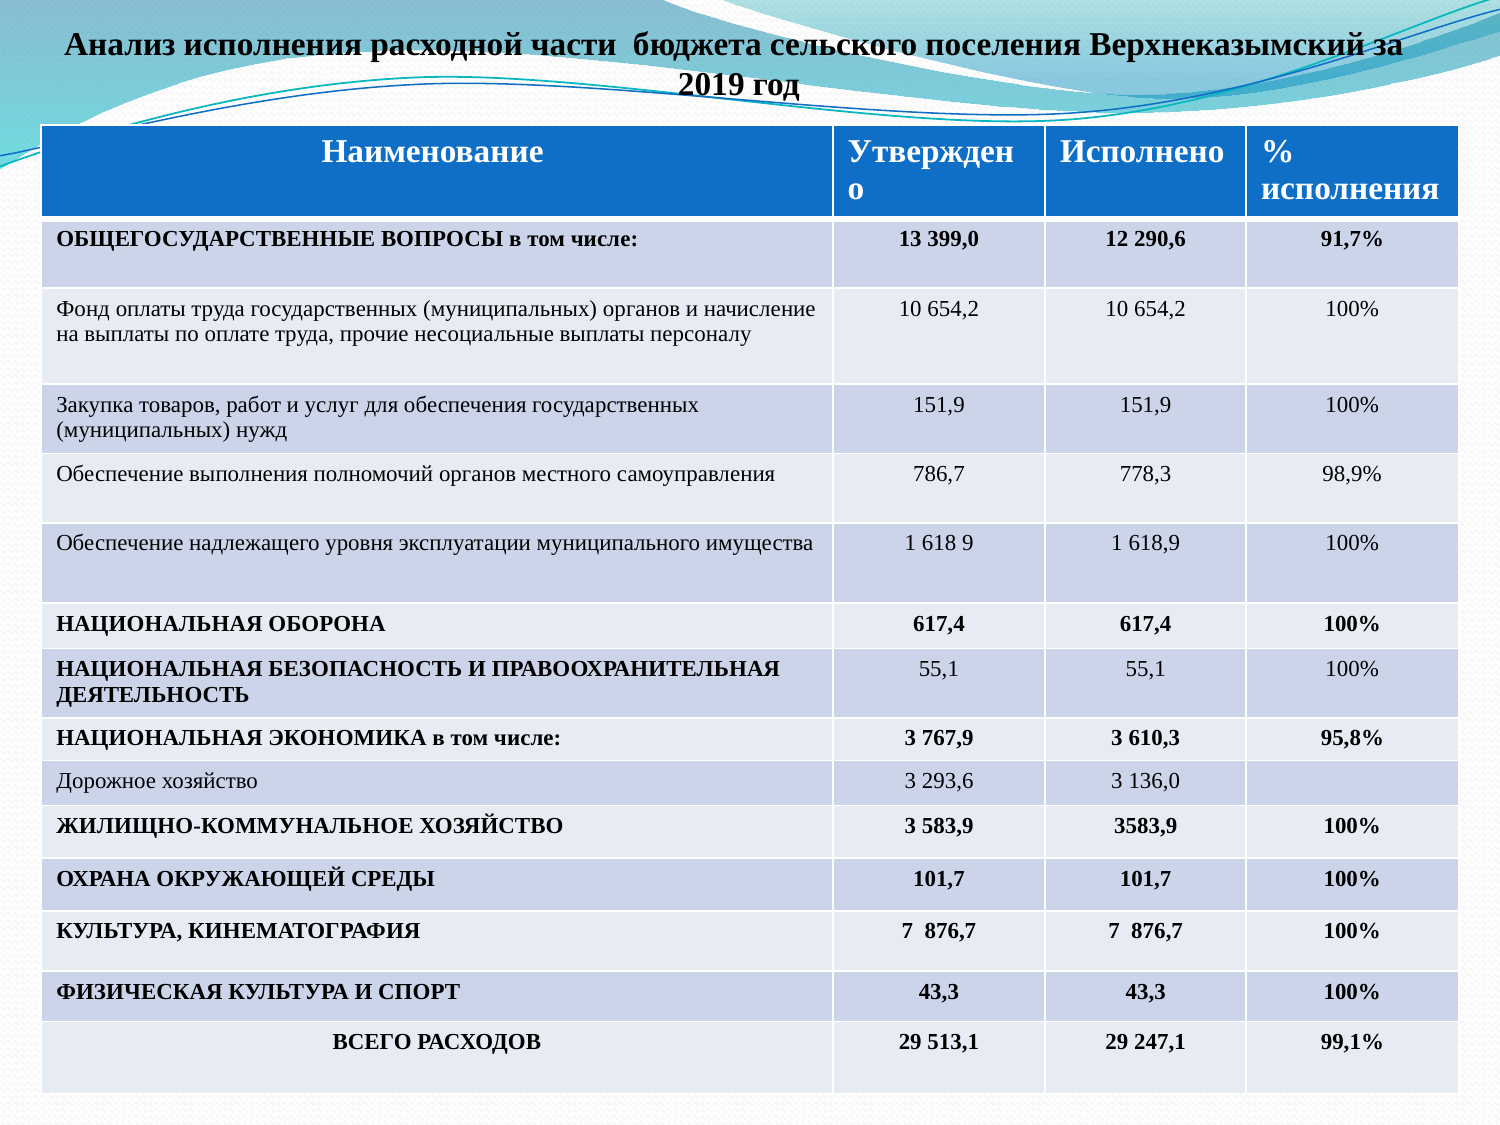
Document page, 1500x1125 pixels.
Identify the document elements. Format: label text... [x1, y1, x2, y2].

title Анализ исполнения расходной части бюджета сельского поселения Верхнеказымский за 2019 год [53, 30, 1425, 102]
table_cell 98,9% [1247, 454, 1458, 522]
table_header Утверждено [834, 126, 1044, 216]
table_cell 29 247,1 [1046, 1022, 1245, 1093]
table_cell Дорожное хозяйство [42, 761, 832, 805]
table_cell 786,7 [834, 454, 1044, 522]
table_cell 100% [1247, 806, 1458, 857]
table_cell 151,9 [1046, 385, 1245, 453]
table_cell ЖИЛИЩНО-КОММУНАЛЬНОЕ ХОЗЯЙСТВО [42, 806, 832, 857]
table_header Наименование [42, 126, 832, 216]
table_cell 100% [1247, 604, 1458, 648]
table_cell 10 654,2 [834, 289, 1044, 383]
table_cell 3583,9 [1046, 806, 1245, 857]
table_cell [1247, 761, 1458, 805]
table_cell 617,4 [1046, 604, 1245, 648]
table_cell ФИЗИЧЕСКАЯ КУЛЬТУРА И СПОРТ [42, 972, 832, 1021]
table_cell НАЦИОНАЛЬНАЯ БЕЗОПАСНОСТЬ И ПРАВООХРАНИТЕЛЬНАЯ ДЕЯТЕЛЬНОСТЬ [42, 649, 832, 717]
table_cell 43,3 [1046, 972, 1245, 1021]
table_cell 3 767,9 [834, 719, 1044, 760]
table_cell 7 876,7 [1046, 912, 1245, 970]
table_cell 3 583,9 [834, 806, 1044, 857]
table_cell 101,7 [1046, 859, 1245, 910]
table_cell 10 654,2 [1046, 289, 1245, 383]
table_cell КУЛЬТУРА, КИНЕМАТОГРАФИЯ [42, 912, 832, 970]
table_header Исполнено [1046, 126, 1245, 216]
table_cell 100% [1247, 972, 1458, 1021]
table_cell 91,7% [1247, 222, 1458, 287]
table_cell 13 399,0 [834, 222, 1044, 287]
table_cell 778,3 [1046, 454, 1245, 522]
table_cell НАЦИОНАЛЬНАЯ ОБОРОНА [42, 604, 832, 648]
table_cell 100% [1247, 385, 1458, 453]
table_cell 55,1 [834, 649, 1044, 717]
table_cell 29 513,1 [834, 1022, 1044, 1093]
table_cell 100% [1247, 859, 1458, 910]
table_cell 55,1 [1046, 649, 1245, 717]
table_cell 100% [1247, 524, 1458, 602]
table_cell Фонд оплаты труда государственных (муниципальных) органов и начисление на выплаты по оплате труда, прочие несоциальные выплаты персоналу [42, 289, 832, 383]
table_cell 43,3 [834, 972, 1044, 1021]
table_cell 100% [1247, 912, 1458, 970]
table_cell 100% [1247, 649, 1458, 717]
table_cell ОХРАНА ОКРУЖАЮЩЕЙ СРЕДЫ [42, 859, 832, 910]
table_cell 1 618,9 [1046, 524, 1245, 602]
table_cell 95,8% [1247, 719, 1458, 760]
table_cell 101,7 [834, 859, 1044, 910]
table_header % исполнения [1247, 126, 1458, 216]
table_cell Обеспечение надлежащего уровня эксплуатации муниципального имущества [42, 524, 832, 602]
table_cell 1 618 9 [834, 524, 1044, 602]
table_cell 3 610,3 [1046, 719, 1245, 760]
table_cell 3 136,0 [1046, 761, 1245, 805]
table_cell Закупка товаров, работ и услуг для обеспечения государственных (муниципальных) нужд [42, 385, 832, 453]
table_cell НАЦИОНАЛЬНАЯ ЭКОНОМИКА в том числе: [42, 719, 832, 760]
table_cell 617,4 [834, 604, 1044, 648]
table_cell 99,1% [1247, 1022, 1458, 1093]
table_cell 7 876,7 [834, 912, 1044, 970]
table_cell 3 293,6 [834, 761, 1044, 805]
table_cell ОБЩЕГОСУДАРСТВЕННЫЕ ВОПРОСЫ в том числе: [42, 222, 832, 287]
table_cell Обеспечение выполнения полномочий органов местного самоуправления [42, 454, 832, 522]
table_cell 100% [1247, 289, 1458, 383]
table_cell 151,9 [834, 385, 1044, 453]
table_cell ВСЕГО РАСХОДОВ [42, 1022, 832, 1093]
table_cell 12 290,6 [1046, 222, 1245, 287]
